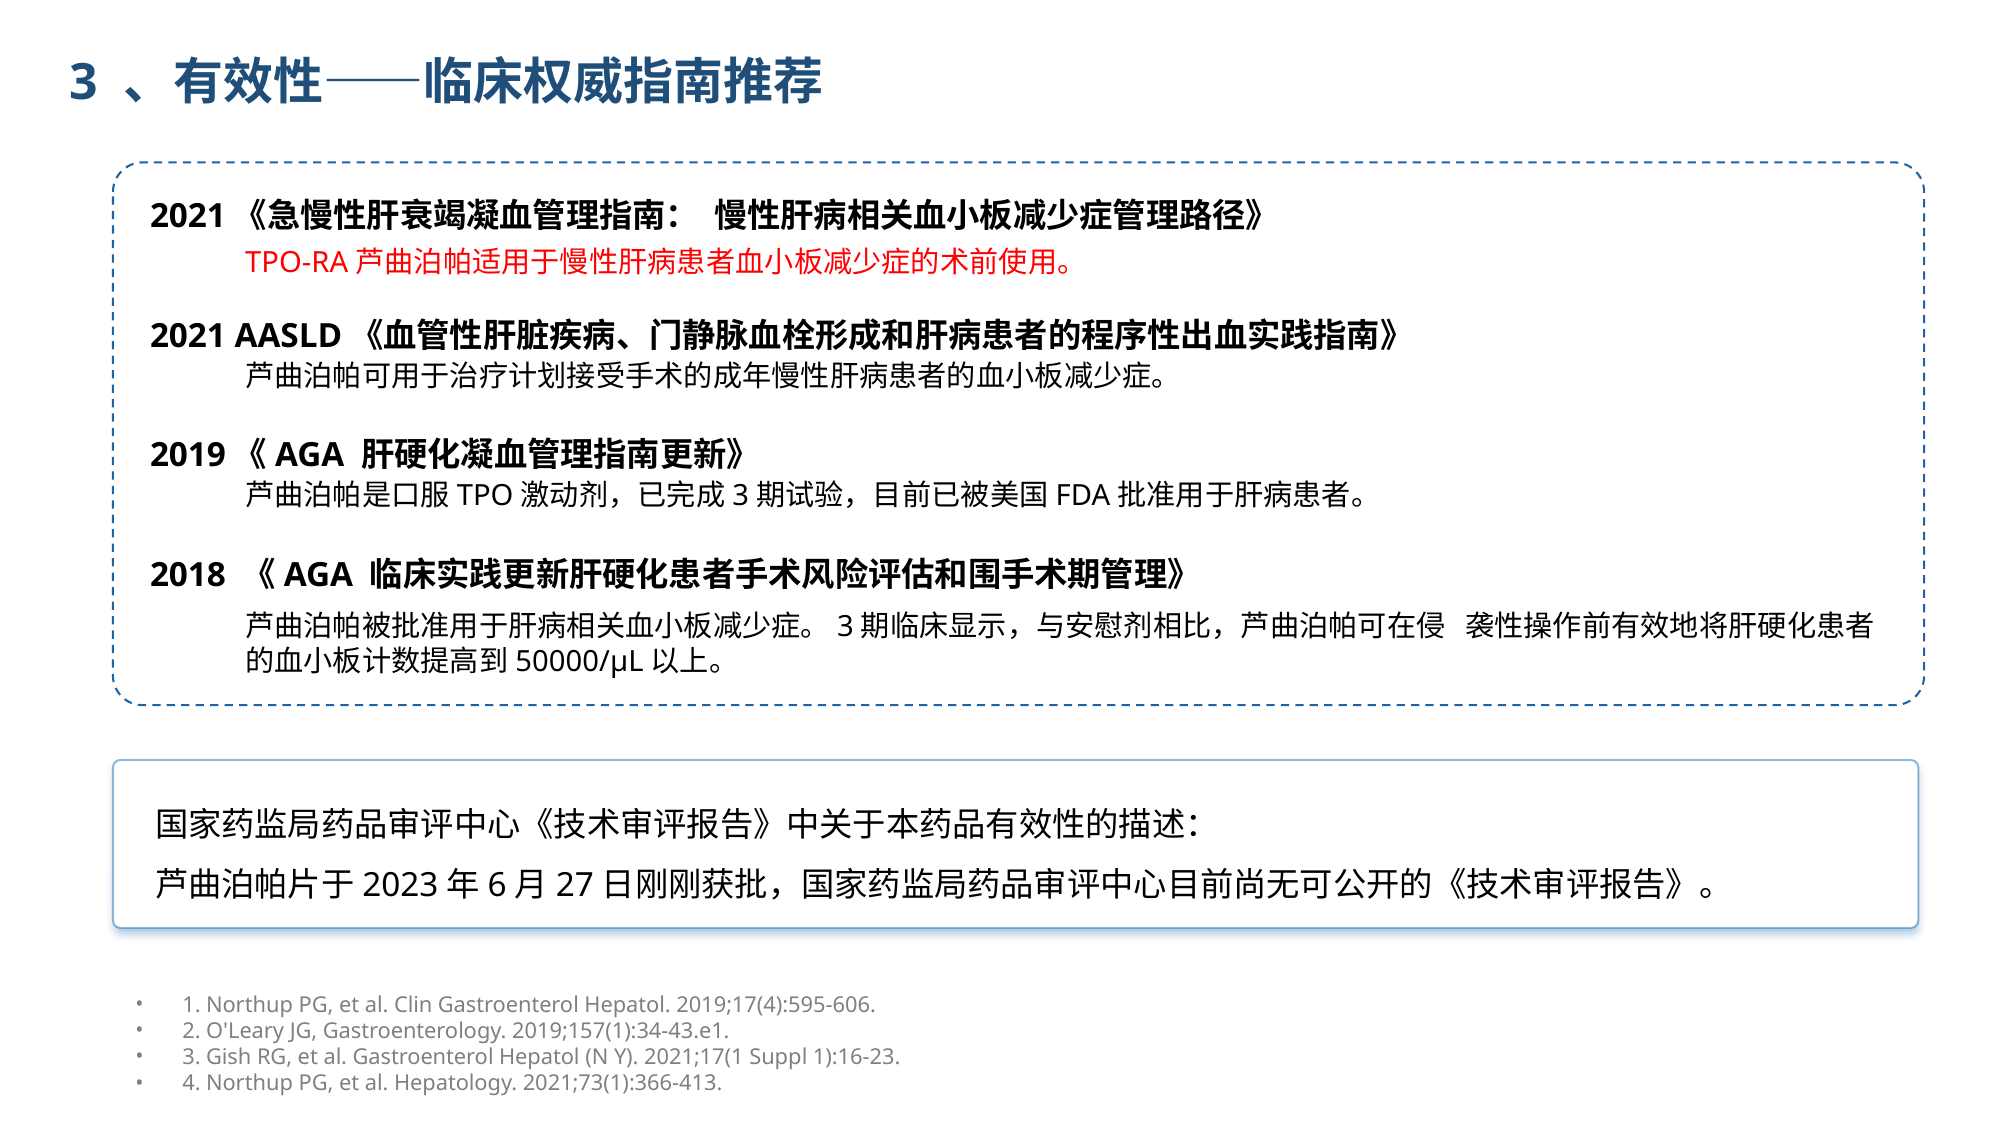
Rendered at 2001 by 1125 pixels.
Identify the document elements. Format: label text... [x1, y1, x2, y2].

text_box [111, 161, 1926, 707]
text_box 2021《急慢性肝衰竭凝血管理指南： 慢性肝病相关血小板减少症管理路径》 2021 AASLD《血管性肝脏疾病、门静脉血栓形成和肝病患者的程序性出血实践指南》 2019《AGA 肝硬化凝血管理指南更新》 2018 《AGA 临床实践更新肝硬化患者手术风险评估和围手术期管理》 [60, 166, 125, 661]
text_box 国家药监局药品审评中心《技术审评报告》中关于本药品有效性的描述： 芦曲泊帕片于2023年6月27日刚刚获批，国家药监局药品审评中心目前尚无可公开的《技术审评报告》。 [140, 775, 1822, 911]
text_box 芦曲泊帕是口服TPO激动剂，已完成3期试验，目前已被美国FDA批准用于肝病患者。 [230, 469, 1913, 519]
text_box TPO-RA芦曲泊帕适用于慢性肝病患者血小板减少症的术前使用。 [230, 236, 1913, 286]
text_box 芦曲泊帕可用于治疗计划接受手术的成年慢性肝病患者的血小板减少症。 [230, 350, 1913, 400]
text_box 芦曲泊帕被批准用于肝病相关血小板减少症。3期临床显示，与安慰剂相比，芦曲泊帕可在侵 袭性操作前有效地将肝硬化患者的血小板计数提高到50000/μL以上。 [230, 600, 1913, 685]
text_box 3 、有效性——临床权威指南推荐 [54, 0, 1957, 163]
text_box 1. Northup PG, et al. Clin Gastroenterol Hepatol. 2019;17(4):595-606. 2. O'Leary JG, Gastroenterology. 2019;157(1):34-43.e1. 3. Gish RG, et al. Gastroenterol Hepatol (N Y). 2021;17(1 Suppl 1):16-23. 4. Northup PG, et al. Hepatology. 2021;73(1):366-413. [120, 982, 1822, 1103]
text_box [112, 759, 1919, 928]
